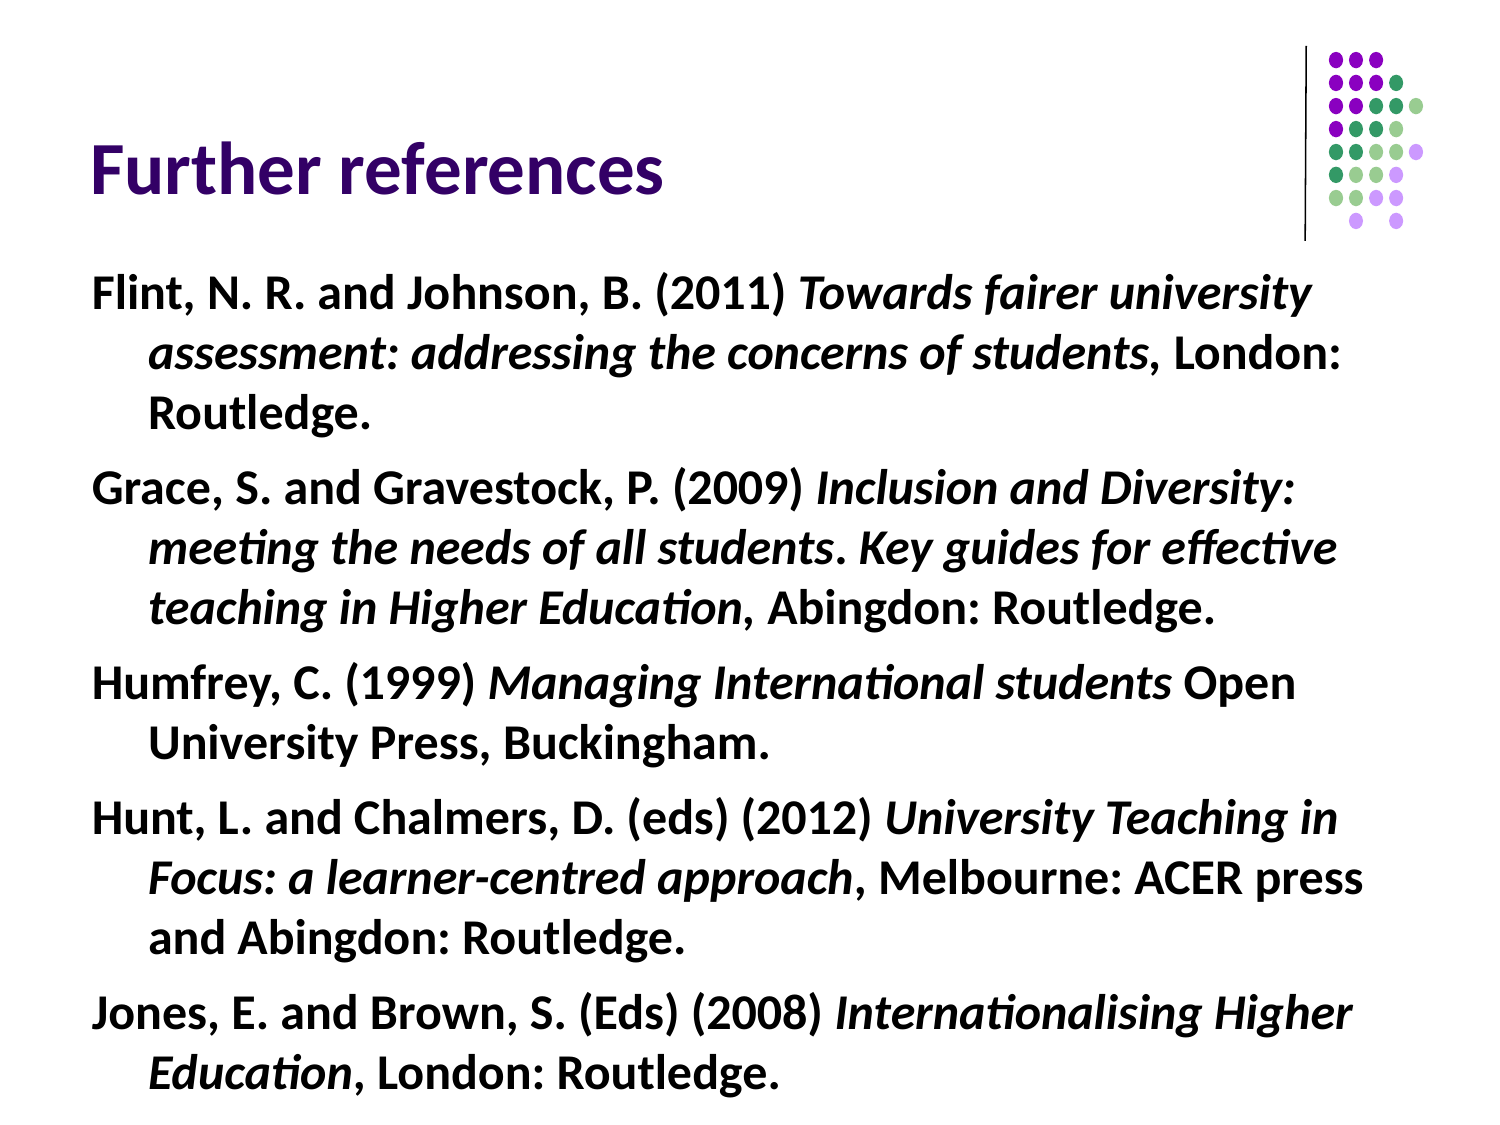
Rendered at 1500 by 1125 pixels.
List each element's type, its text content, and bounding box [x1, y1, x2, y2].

list Flint, N. R. and Johnson, B. (2011) Towards fairer university assessment: addressing the concerns of students, London: Routledge. Grace, S. and Gravestock, P. (2009) Inclusion and Diversity: meeting the needs of all students. Key guides for effective teaching in Higher Education, Abingdon: Routledge. Humfrey, C. (1999) Managing International students Open University Press, Buckingham. Hunt, L. and Chalmers, D. (eds) (2012) University Teaching in Focus: a learner-centred approach, Melbourne: ACER press and Abingdon: Routledge. Jones, E. and Brown, S. (Eds) (2008) Internationalising Higher Education, London: Routledge. [76, 252, 1427, 1039]
title Further references [75, 40, 1313, 218]
